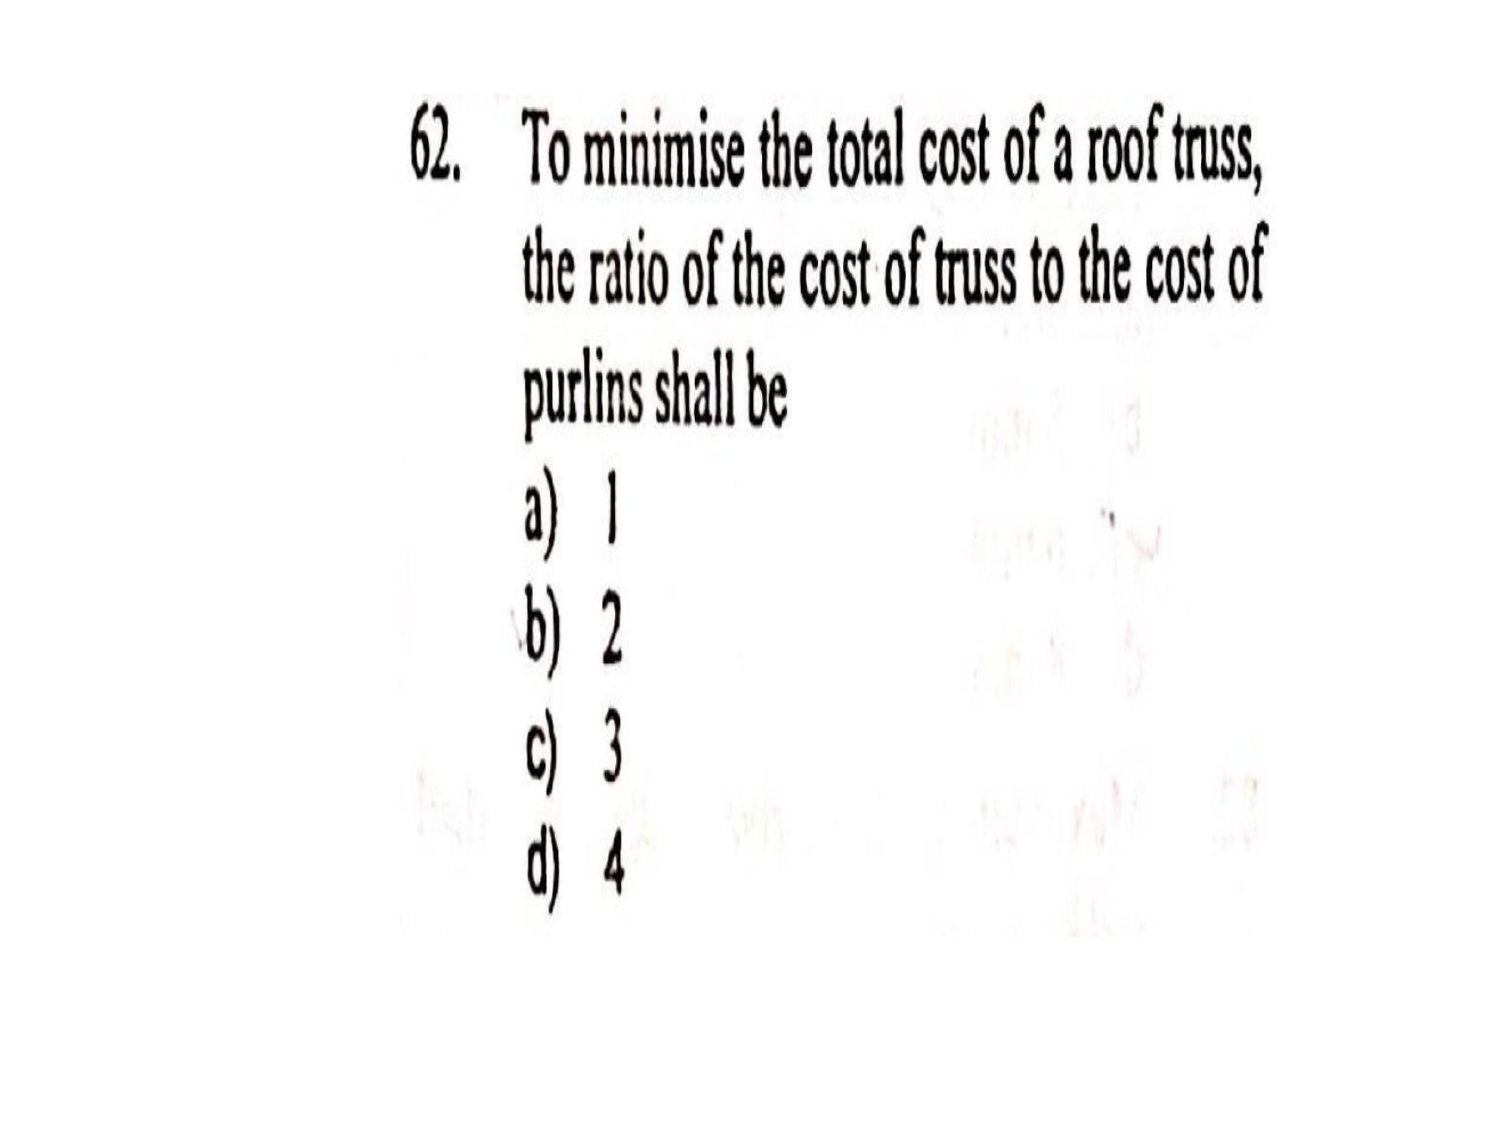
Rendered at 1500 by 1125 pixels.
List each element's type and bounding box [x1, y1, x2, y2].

picture [399, 76, 1276, 954]
